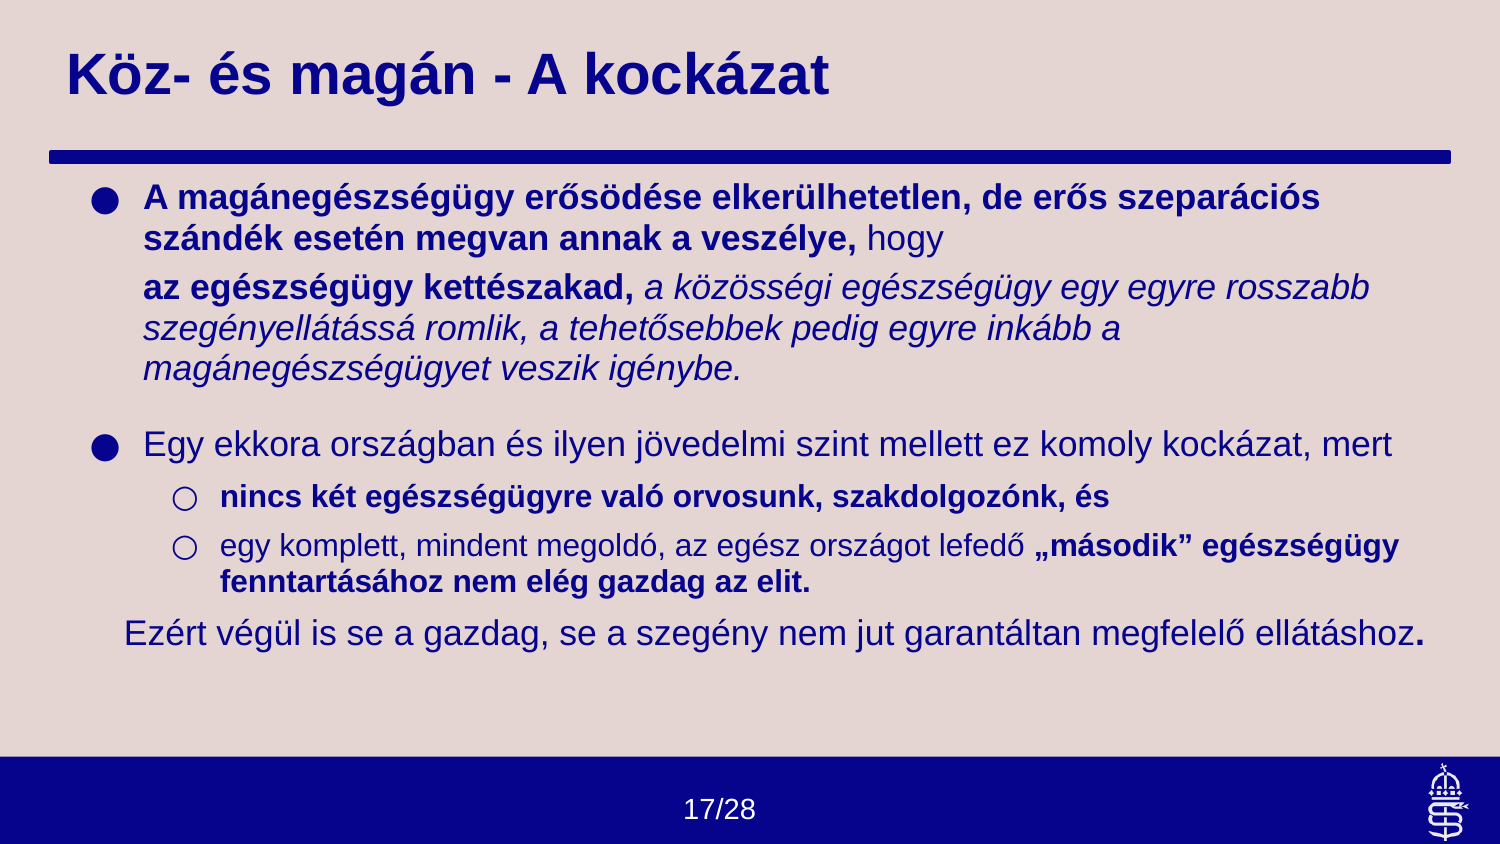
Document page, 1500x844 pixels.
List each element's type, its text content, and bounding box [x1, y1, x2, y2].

list A magánegészségügy erősödése elkerülhetetlen, de erős szeparációs szándék esetén megvan annak a veszélye, hogy az egészségügy kettészakad, a közösségi egészségügy egy egyre rosszabb szegényellátássá romlik, a tehetősebbek pedig egyre inkább a magánegészségügyet veszik igénybe. Egy ekkora országban és ilyen jövedelmi szint mellett ez komoly kockázat, mert nincs két egészségügyre való orvosunk, szakdolgozónk, és egy komplett, mindent megoldó, az egész országot lefedő „második” egészségügy fenntartásához nem elég gazdag az elit. Ezért végül is se a gazdag, se a szegény nem jut garantáltan megfelelő ellátáshoz. [51, 162, 1449, 692]
title Köz- és magán - A kockázat [51, 20, 1449, 142]
picture [1428, 763, 1469, 841]
